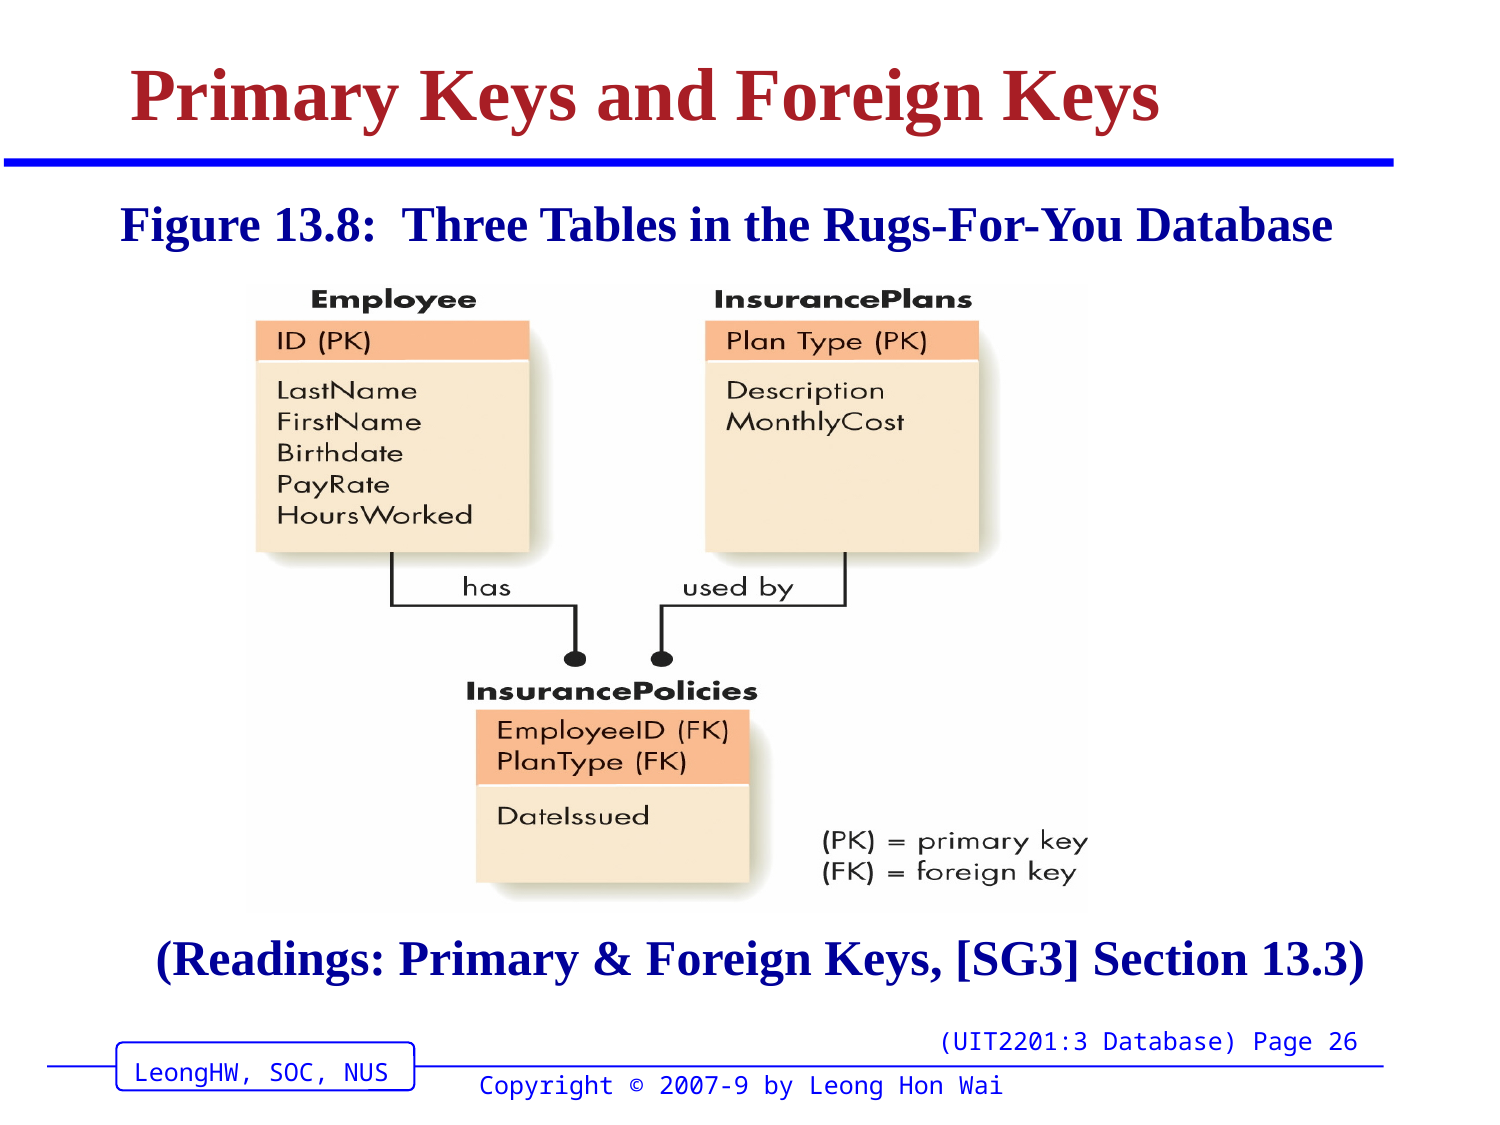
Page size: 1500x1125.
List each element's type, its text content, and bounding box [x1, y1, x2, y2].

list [246, 284, 1088, 913]
title Primary Keys and Foreign Keys [114, 11, 1391, 145]
list Figure 13.8: Three Tables in the Rugs-For-You Database [86, 190, 1367, 263]
text_box (Readings: Primary & Foreign Keys, [SG3] Section 13.3) [121, 924, 1400, 997]
